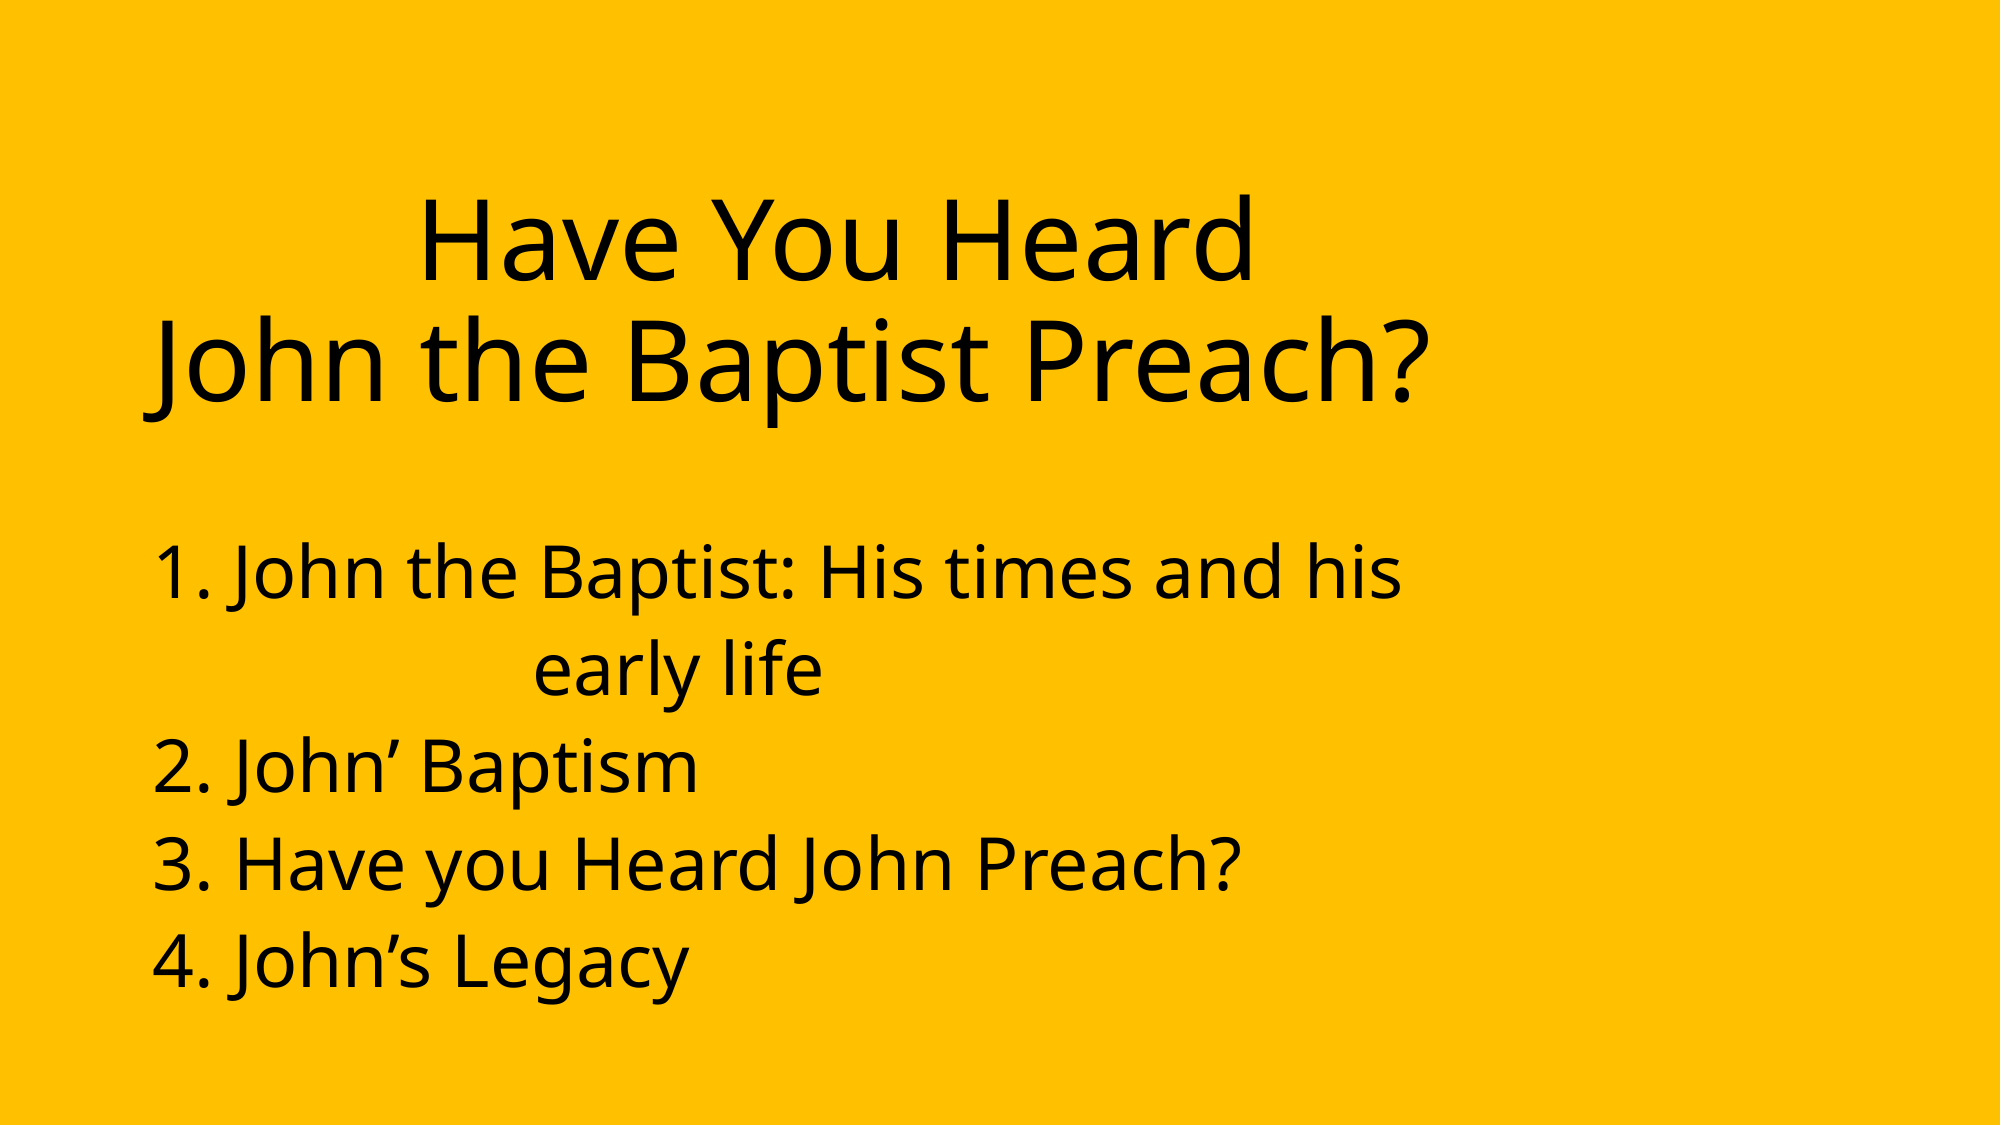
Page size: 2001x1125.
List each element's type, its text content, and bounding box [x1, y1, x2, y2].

list John the Baptist: His times and his early life 2. John’ Baptism 3. Have you Heard John Preach? 4. John’s Legacy [137, 527, 1863, 1014]
title Have You Heard John the Baptist Preach? [137, 154, 1863, 455]
